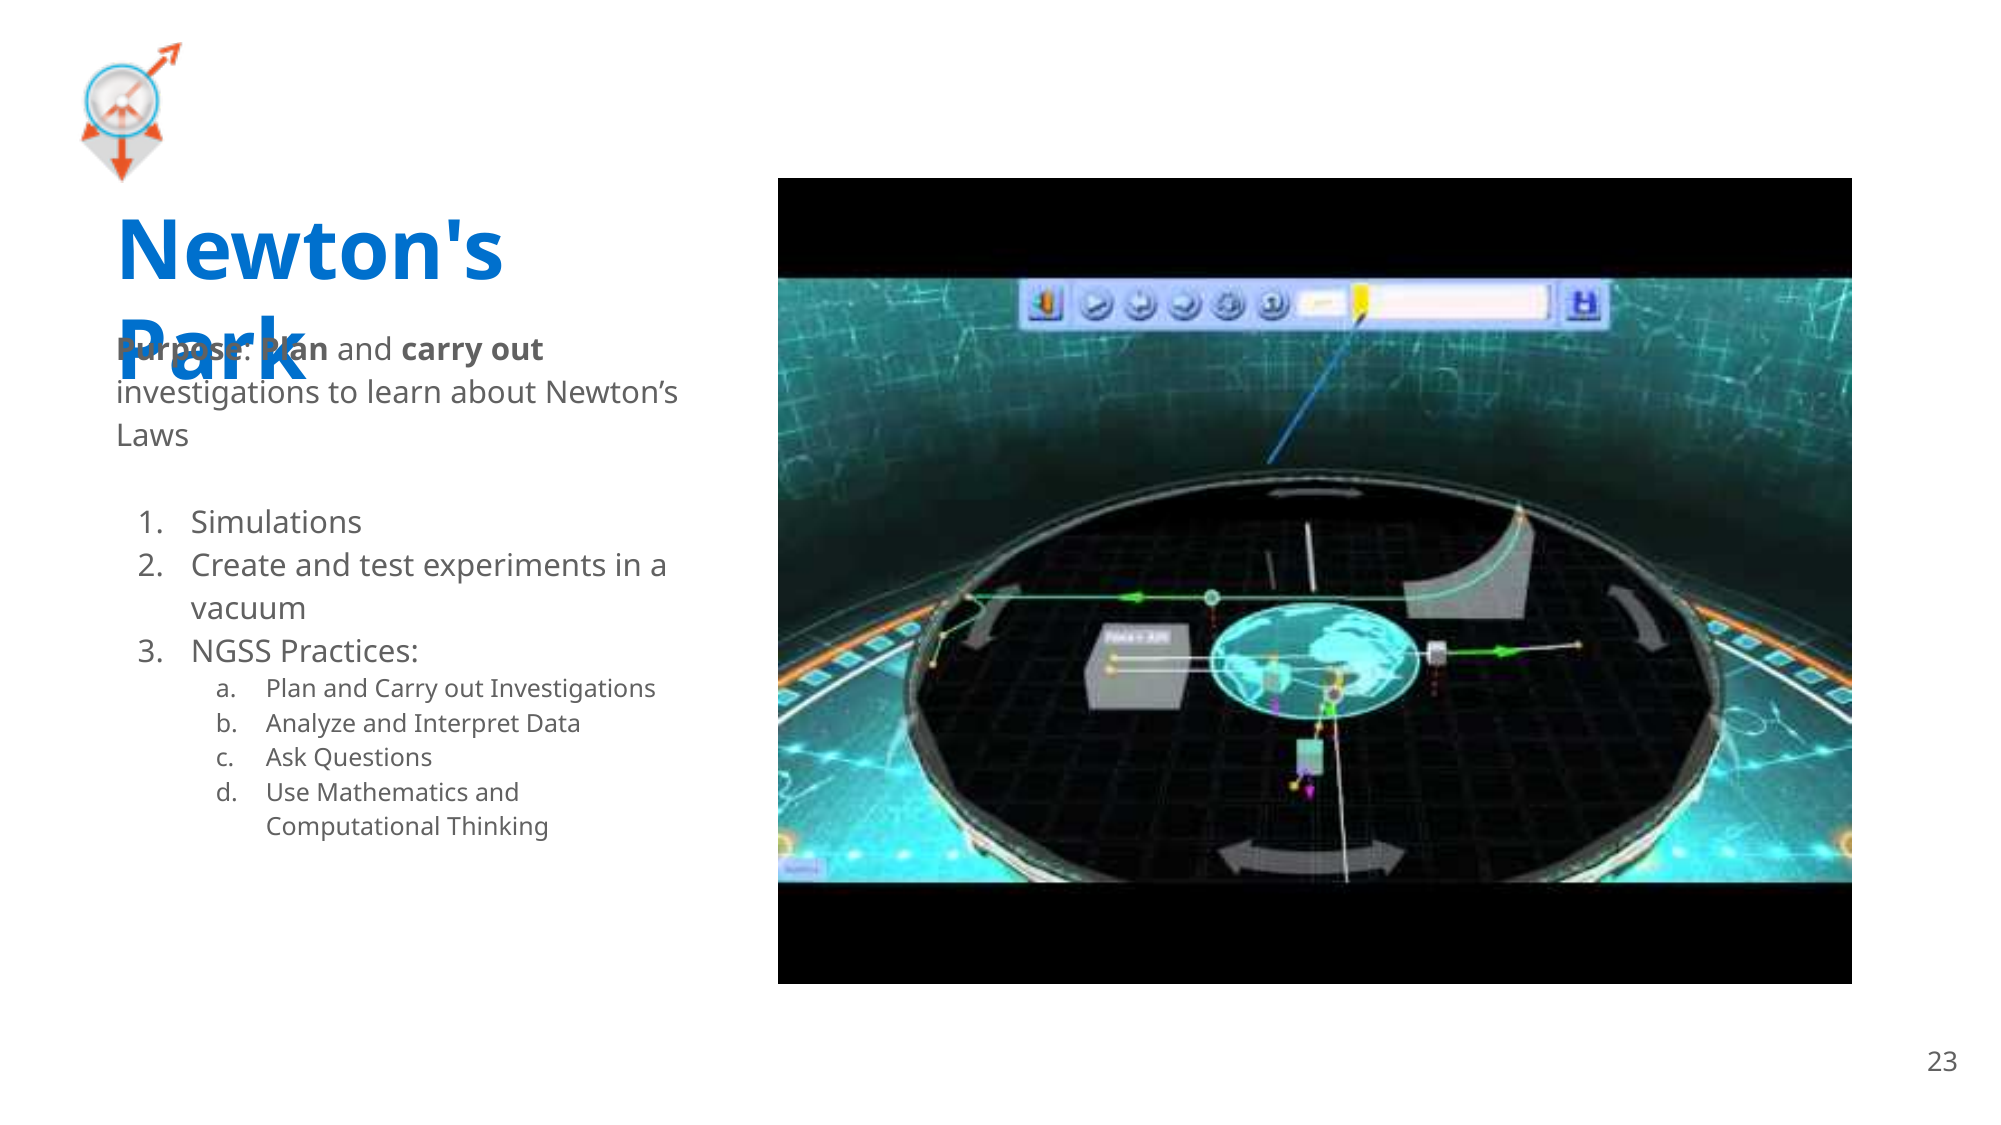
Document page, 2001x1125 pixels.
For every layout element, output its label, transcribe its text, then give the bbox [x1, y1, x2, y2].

picture [50, 42, 191, 183]
title Newton's Park [100, 181, 707, 308]
picture [778, 178, 1852, 984]
list Purpose: Plan and carry out investigations to learn about Newton’s Laws Simulations Create and test experiments in a vacuum NGSS Practices: Plan and Carry out Investigations Analyze and Interpret Data Ask Questions Use Mathematics and Computational Thinking [100, 308, 707, 1062]
slide_number 23 [1853, 1019, 1974, 1106]
